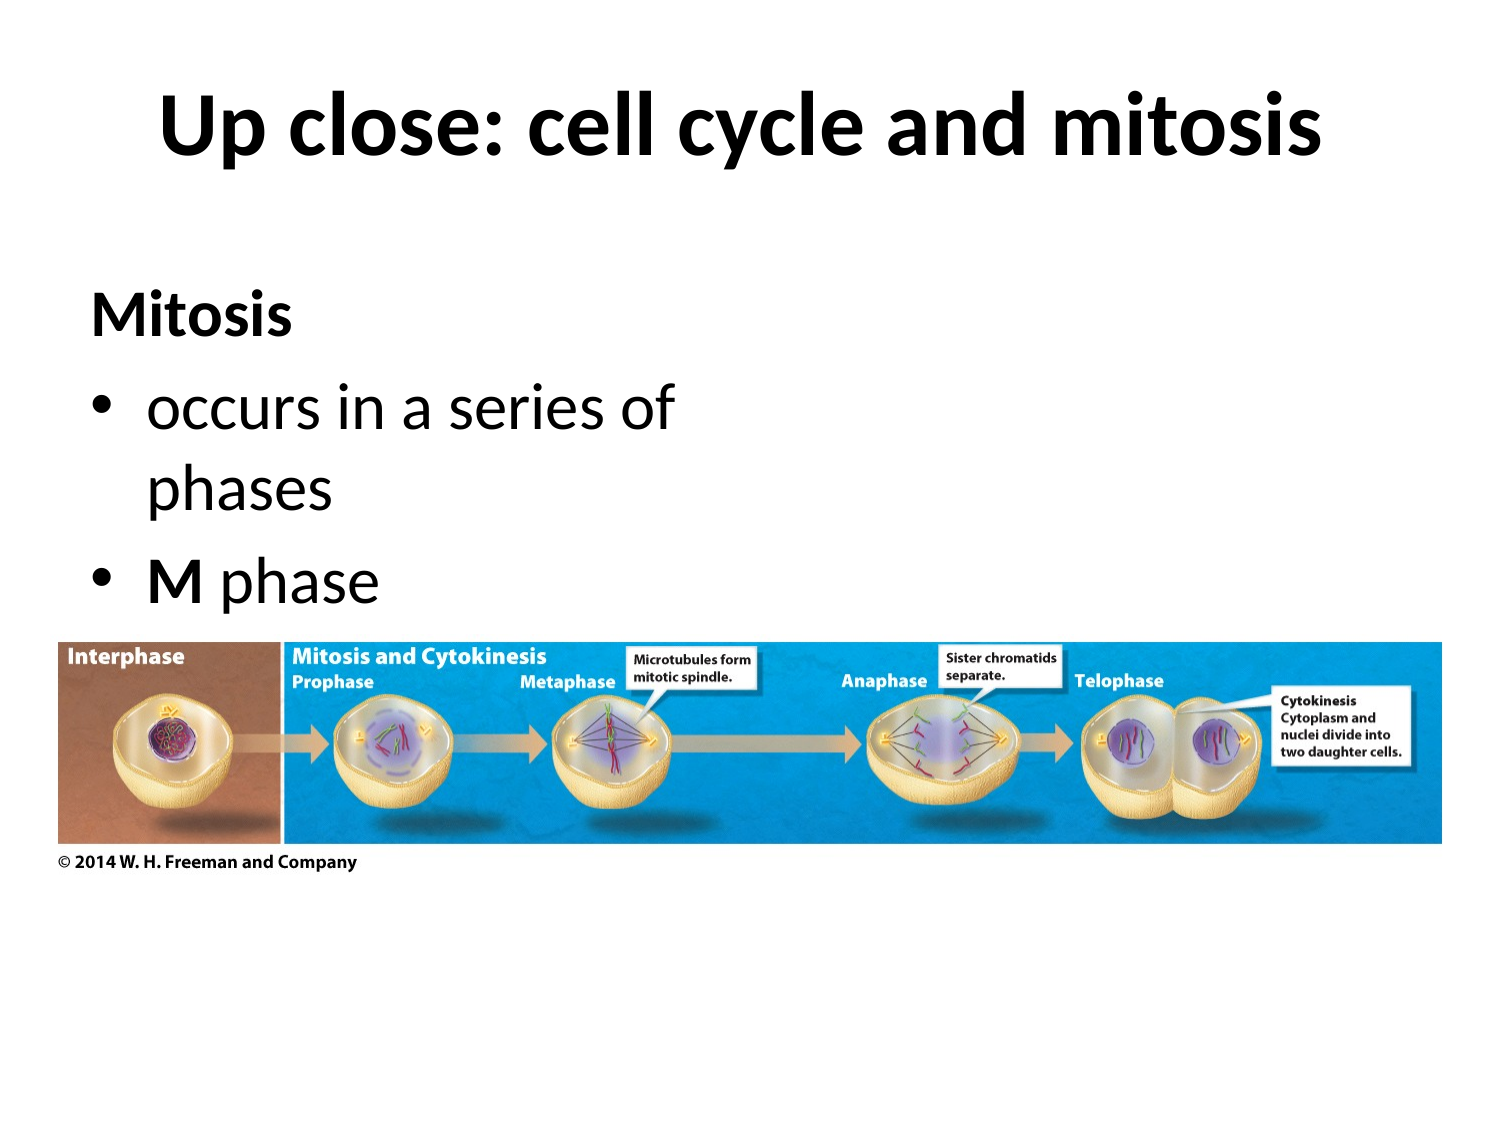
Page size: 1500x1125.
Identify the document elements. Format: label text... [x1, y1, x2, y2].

picture [49, 633, 1451, 876]
title Up close: cell cycle and mitosis [66, 24, 1417, 213]
list Mitosis occurs in a series of phases M phase [75, 262, 888, 550]
